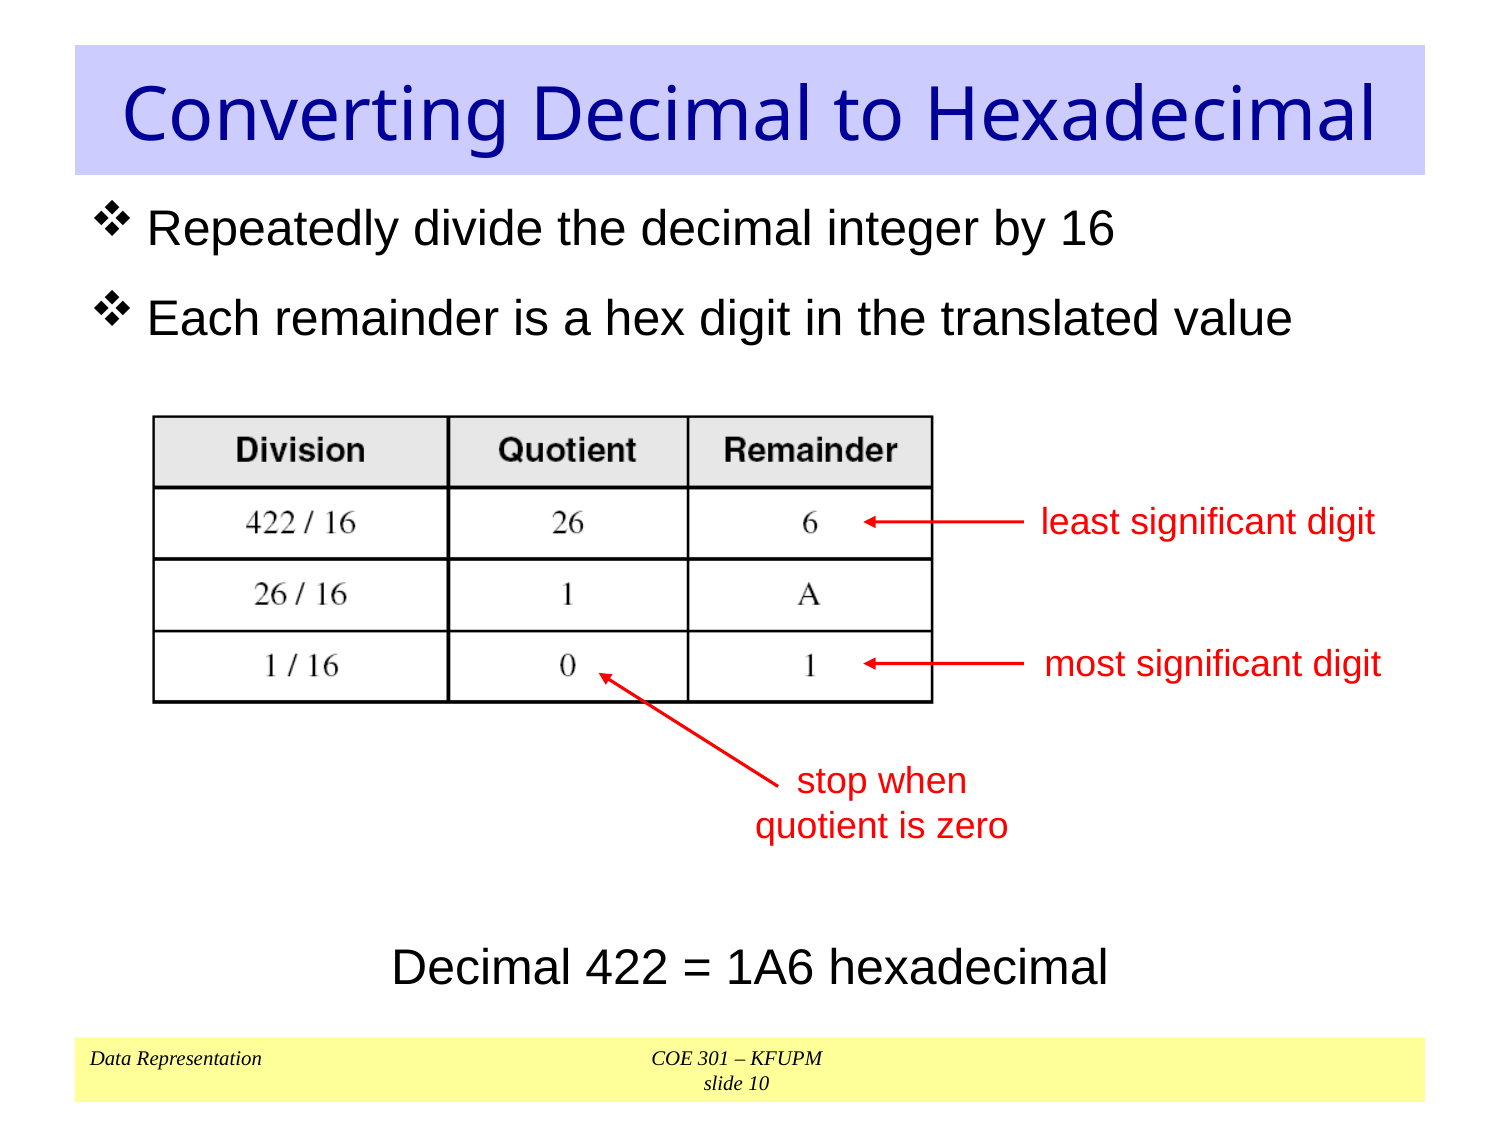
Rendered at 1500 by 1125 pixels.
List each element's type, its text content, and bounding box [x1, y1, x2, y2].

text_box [863, 489, 1421, 551]
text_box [598, 672, 1034, 854]
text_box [863, 631, 1421, 692]
text_box Repeatedly divide the decimal integer by 16 Each remainder is a hex digit in the translated value [74, 187, 1425, 374]
picture [145, 413, 941, 709]
text_box Decimal 422 = 1A6 hexadecimal [312, 912, 1188, 1018]
title Converting Decimal to Hexadecimal [75, 45, 1425, 175]
